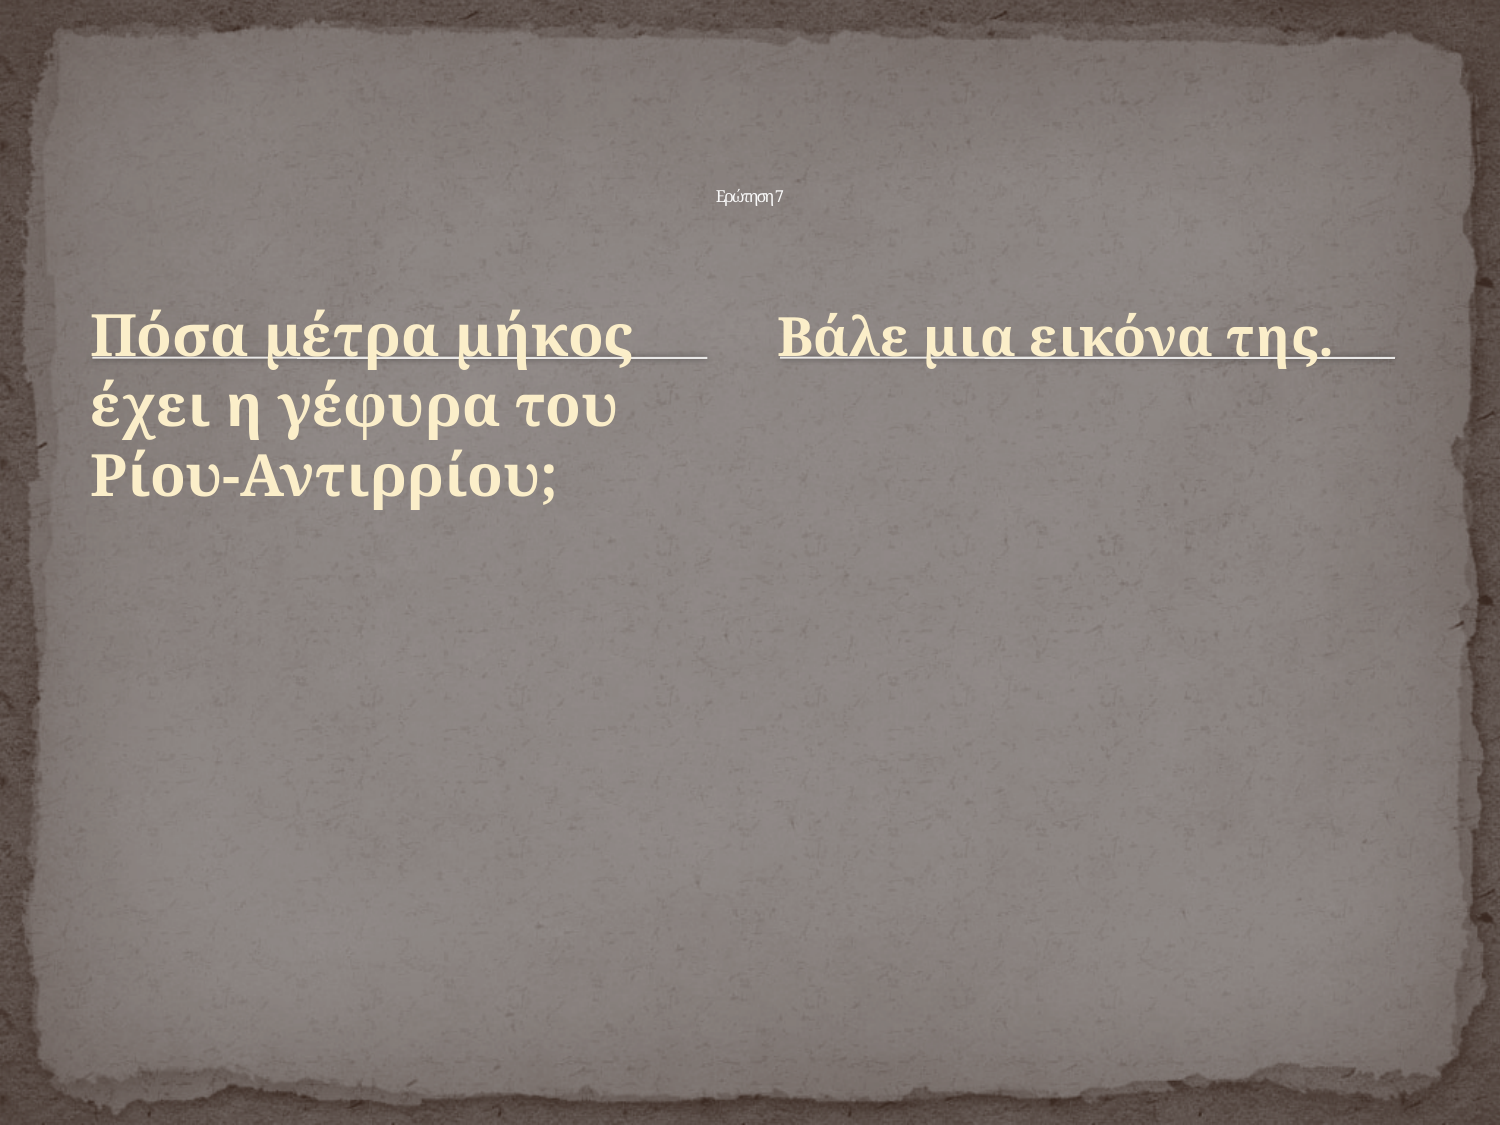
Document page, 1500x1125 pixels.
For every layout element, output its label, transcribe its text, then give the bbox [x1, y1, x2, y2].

list Πόσα μέτρα μήκος έχει η γέφυρα του Ρίου-Αντιρρίου; [73, 206, 740, 517]
title Ερώτηση 7 [74, 78, 1425, 213]
list Βάλε μια εικόνα της. [760, 228, 1427, 377]
